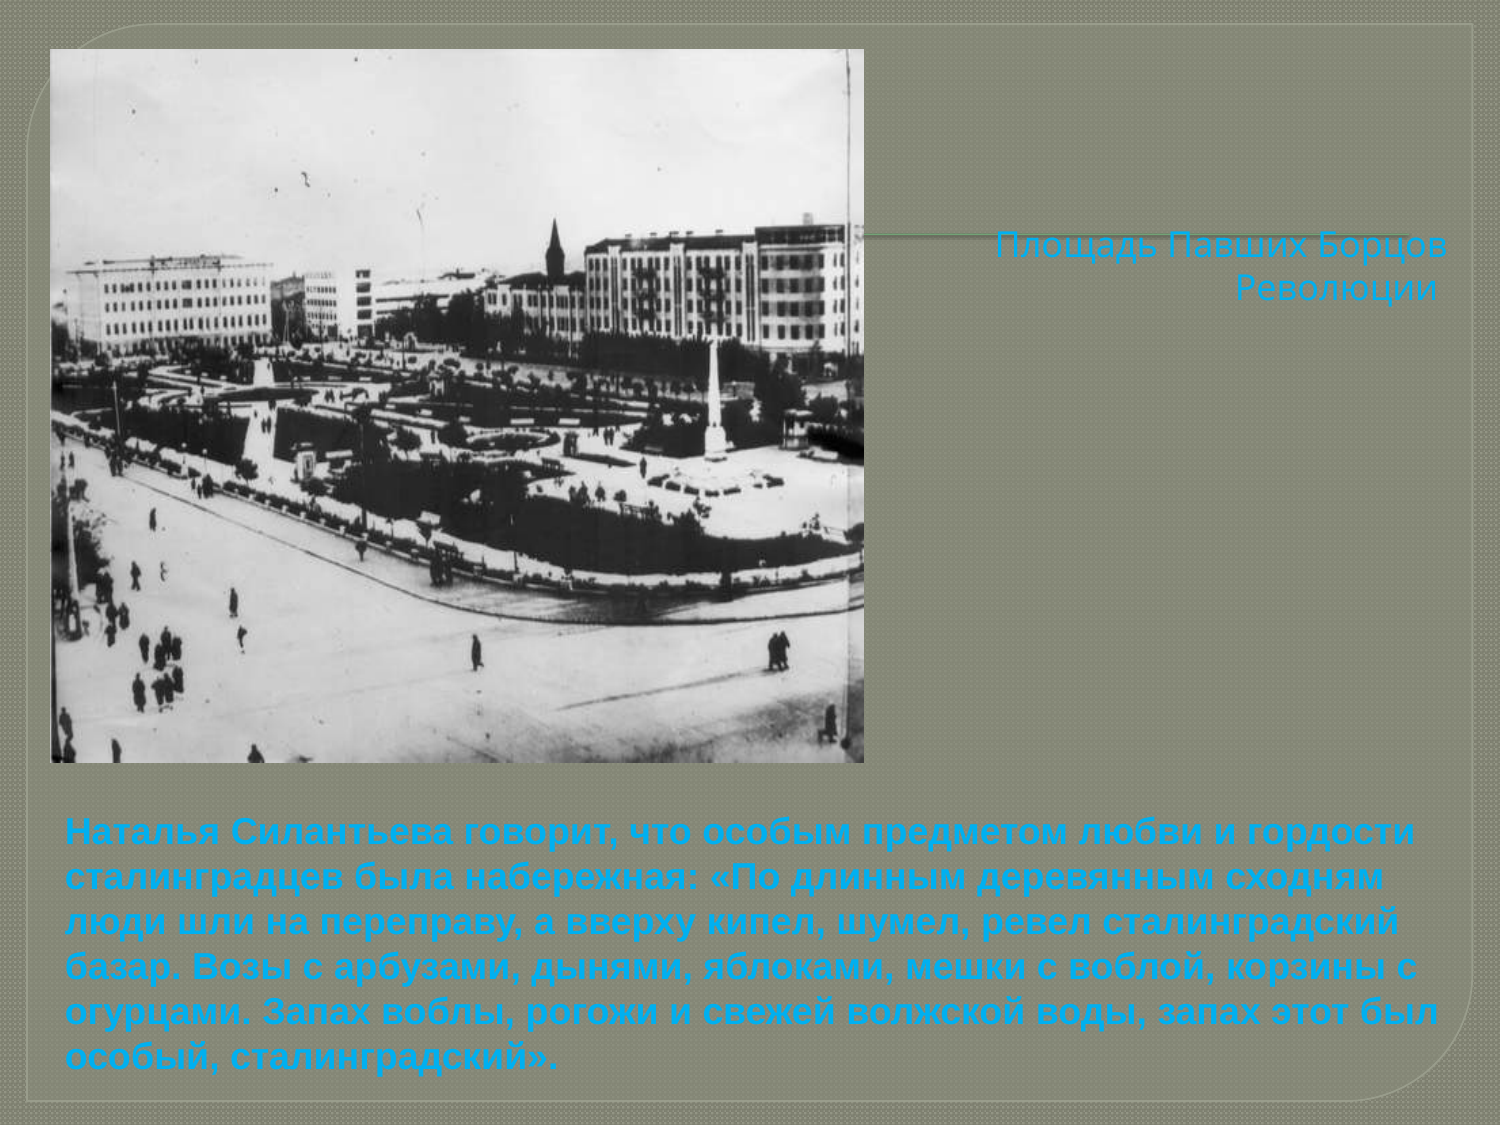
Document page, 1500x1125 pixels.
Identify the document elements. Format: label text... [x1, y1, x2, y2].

title Площадь Павших Борцов Революции [869, 212, 1463, 315]
picture [49, 49, 864, 763]
text_box Наталья Силантьева говорит, что особым предметом любви и гордости сталинградцев была набережная: «По длинным деревянным сходням люди шли на переправу, а вверху кипел, шумел, ревел сталинградский базар. Возы с арбузами, дынями, яблоками, мешки с воблой, корзины с огурцами. Запах воблы, рогожи и свежей волжской воды, запах этот был особый, сталинградский». [49, 799, 1463, 1085]
